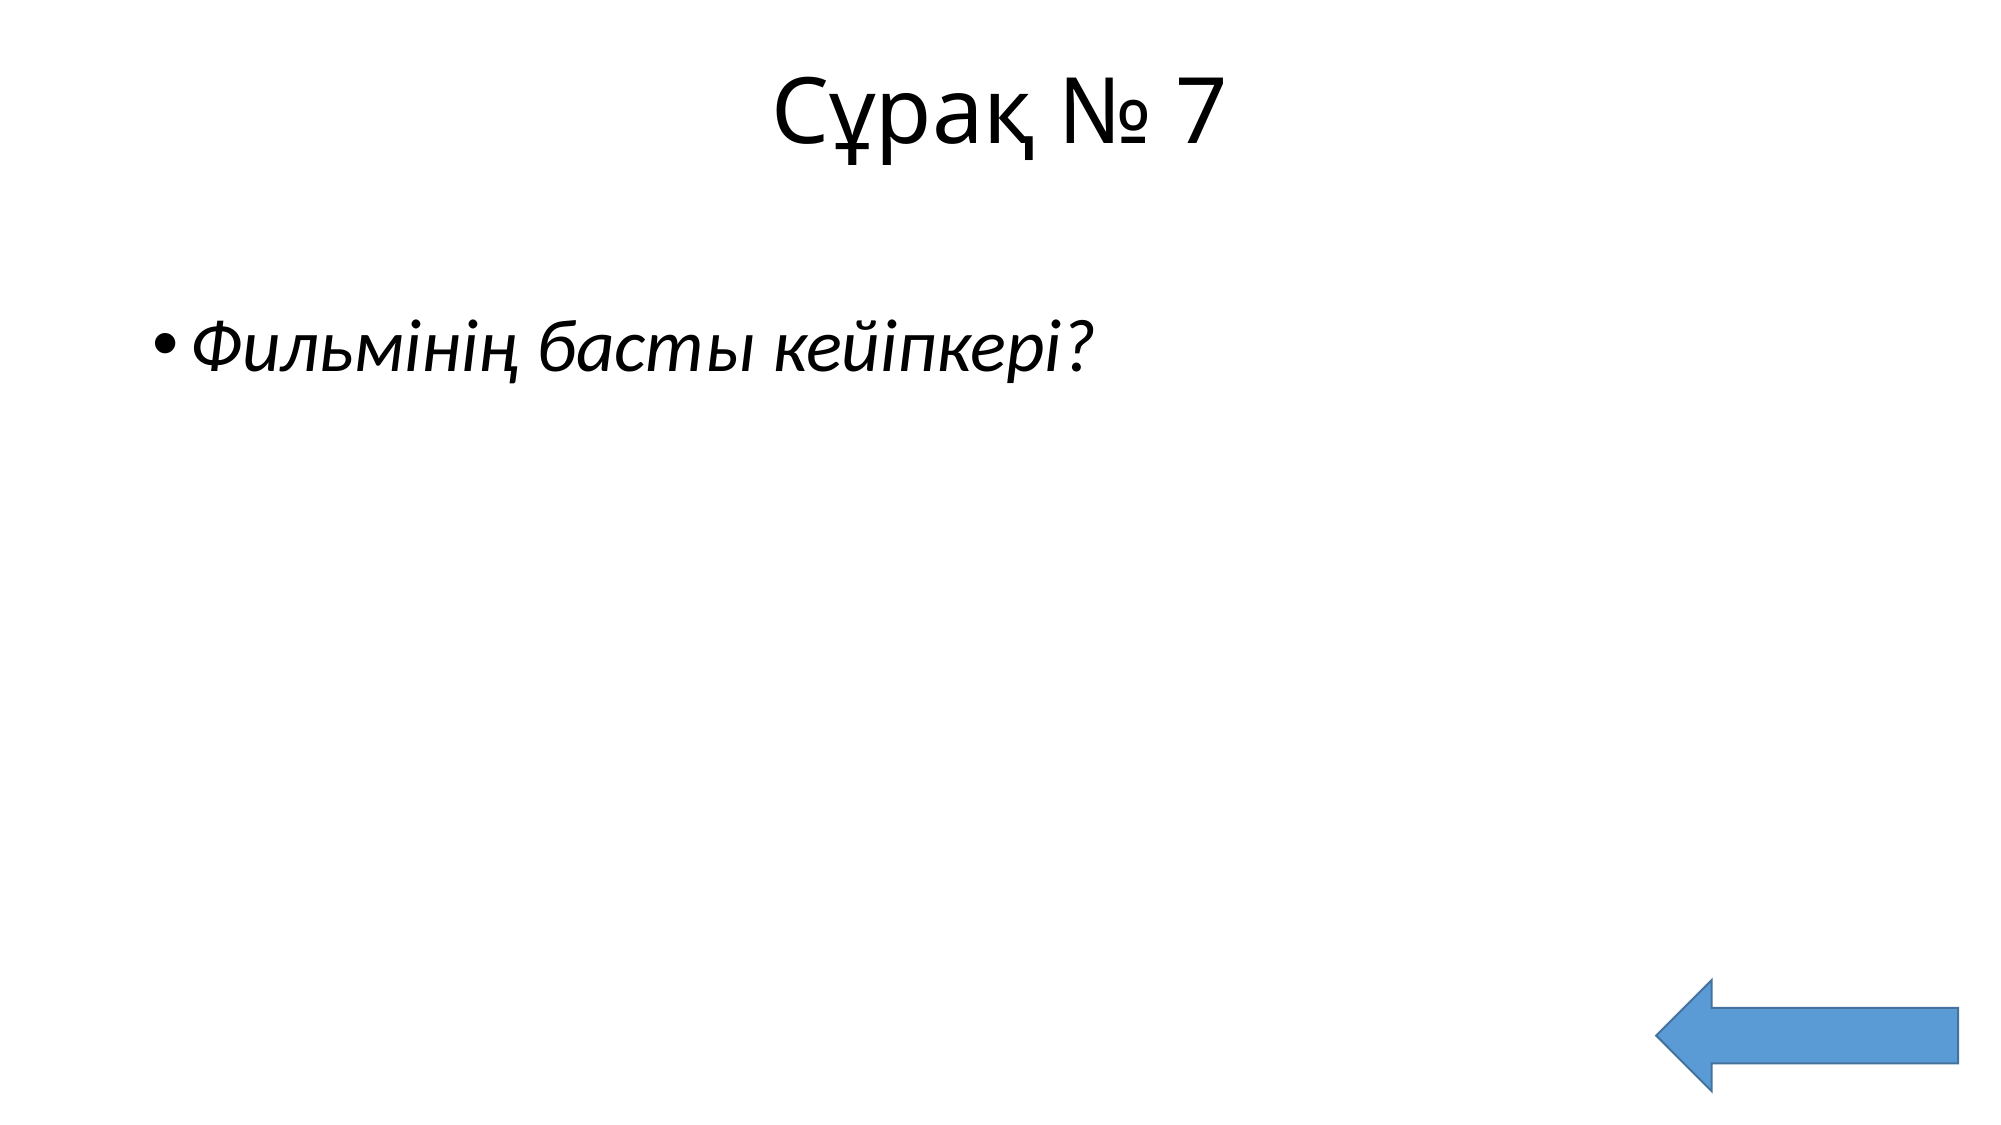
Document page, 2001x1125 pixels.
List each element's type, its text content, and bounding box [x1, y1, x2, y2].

list Фильмінің басты кейіпкері? [137, 299, 1863, 1014]
title Сұрақ № 7 [137, 59, 1863, 278]
text_box [1654, 977, 1960, 1094]
